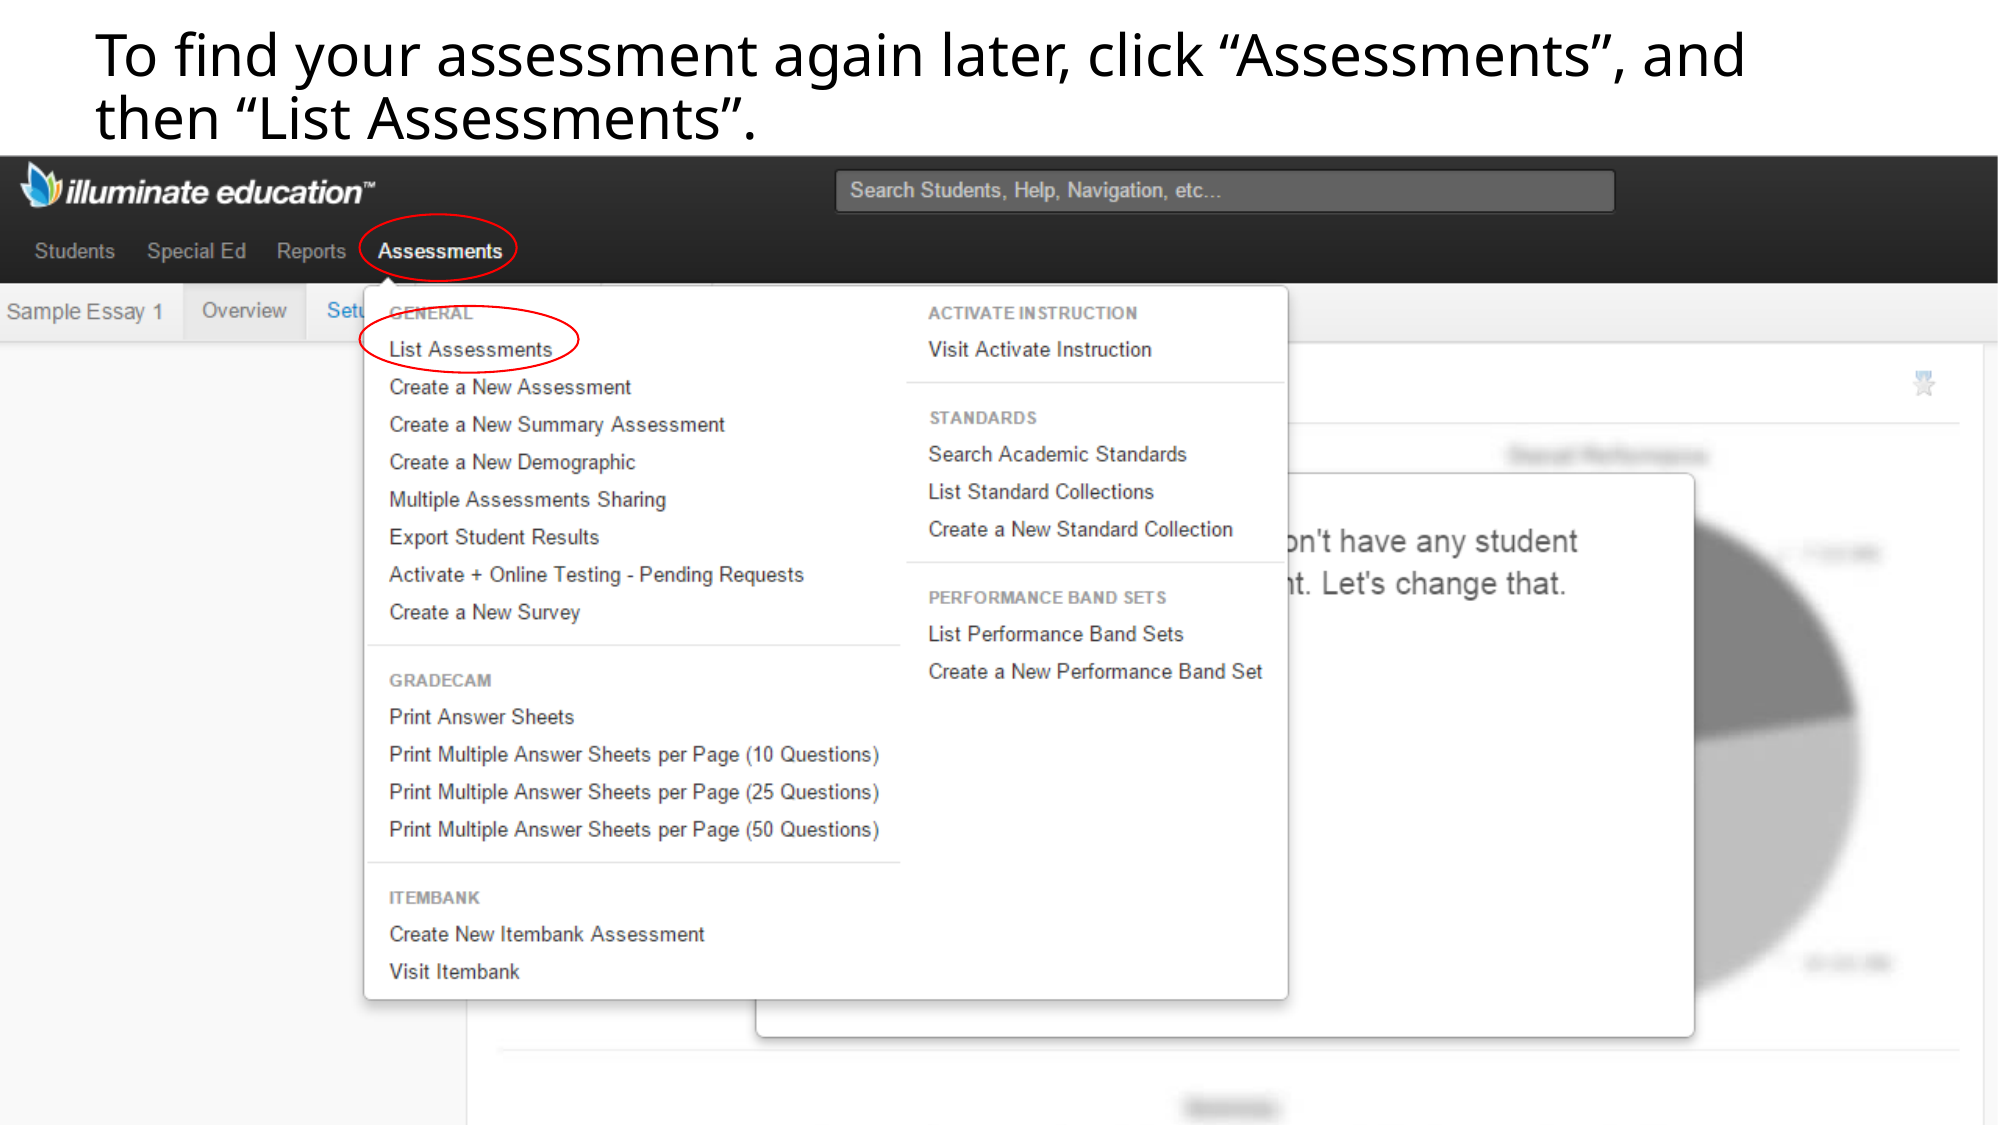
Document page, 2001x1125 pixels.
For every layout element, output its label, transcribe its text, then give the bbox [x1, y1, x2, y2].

title To find your assessment again later, click “Assessments”, and then “List Assessments”. [80, 40, 1806, 137]
picture [0, 155, 1998, 1125]
